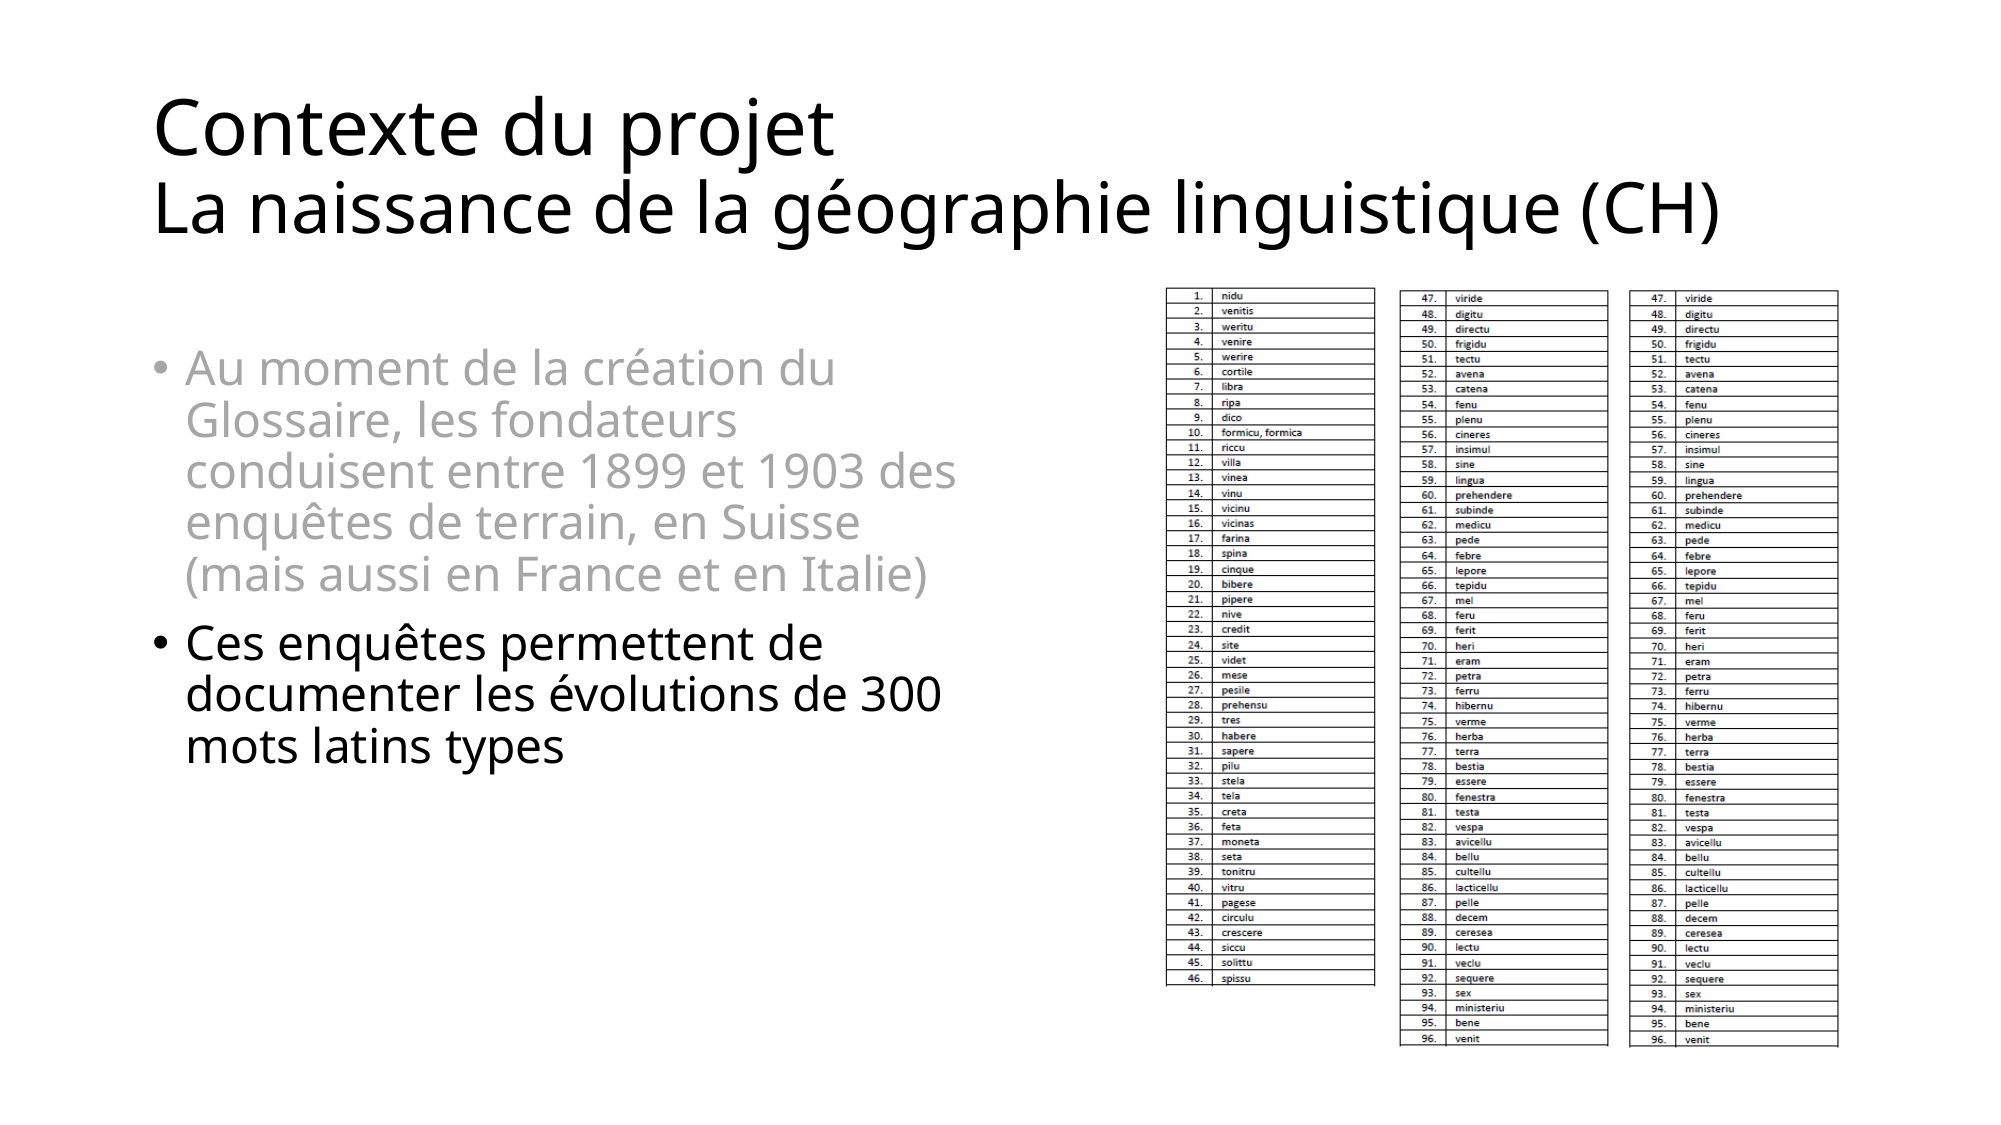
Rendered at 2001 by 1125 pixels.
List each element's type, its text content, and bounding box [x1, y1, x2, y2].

picture [1388, 285, 1618, 1055]
title Contexte du projet La naissance de la géographie linguistique (CH) [137, 59, 1863, 278]
list Au moment de la création du Glossaire, les fondateurs conduisent entre 1899 et 1903 des enquêtes de terrain, en Suisse (mais aussi en France et en Italie) Ces enquêtes permettent de documenter les évolutions de 300 mots latins types, et de tracer des faisceaux d’isoglosses qui permettent d’appuyer l’hypothèse qu’il existe bien des aires dialectales distinctes (débat Meyer/Ascoli) [137, 299, 988, 1047]
picture [1624, 285, 1846, 1055]
picture [1151, 277, 1387, 997]
